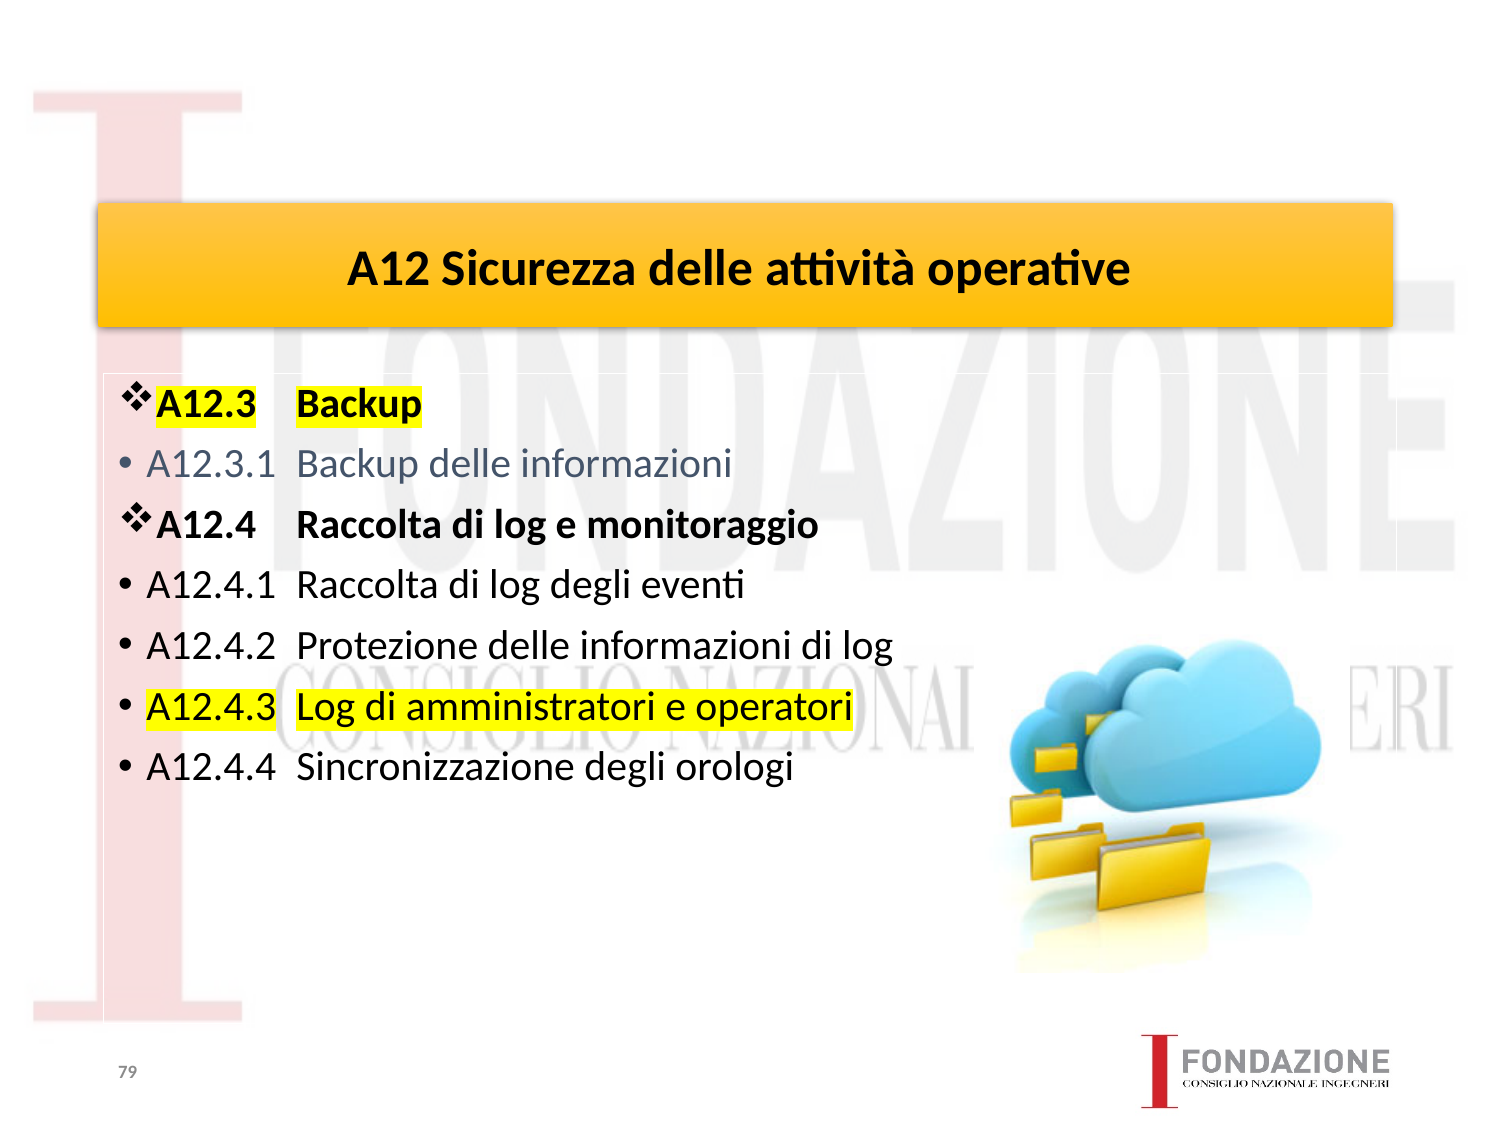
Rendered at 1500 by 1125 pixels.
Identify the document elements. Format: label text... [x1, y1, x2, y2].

title A12 Sicurezza delle attività operative [98, 203, 1393, 327]
picture [1135, 1027, 1397, 1116]
picture [974, 597, 1350, 973]
list A12.3 Backup A12.3.1 Backup delle informazioni A12.4 Raccolta di log e monitoraggio A12.4.1 Raccolta di log degli eventi A12.4.2 Protezione delle informazioni di log A12.4.3 Log di amministratori e operatori A12.4.4 Sincronizzazione degli orologi [103, 373, 1397, 1024]
